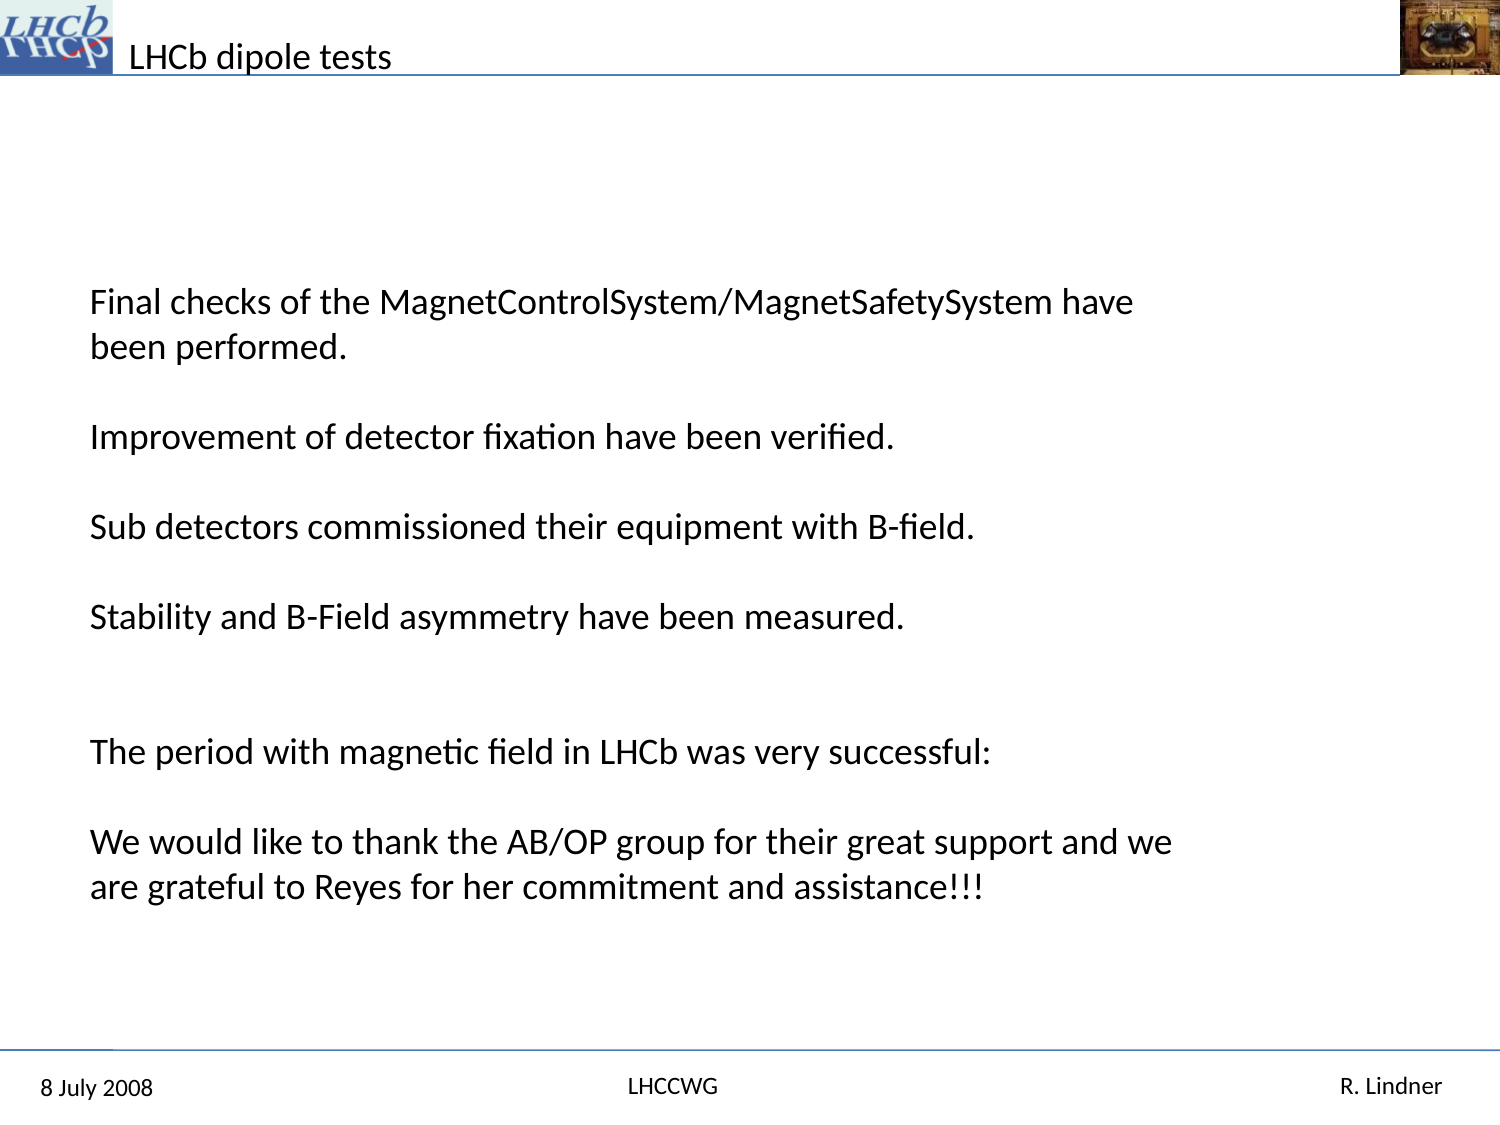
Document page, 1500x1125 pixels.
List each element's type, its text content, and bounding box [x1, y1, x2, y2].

text_box Final checks of the MagnetControlSystem/MagnetSafetySystem have been performed. Improvement of detector fixation have been verified. Sub detectors commissioned their equipment with B-field. Stability and B-Field asymmetry have been measured. The period with magnetic field in LHCb was very successful: We would like to thank the AB/OP group for their great support and we are grateful to Reyes for her commitment and assistance!!! [74, 224, 1193, 960]
picture [1400, 0, 1500, 75]
picture [0, 0, 113, 74]
